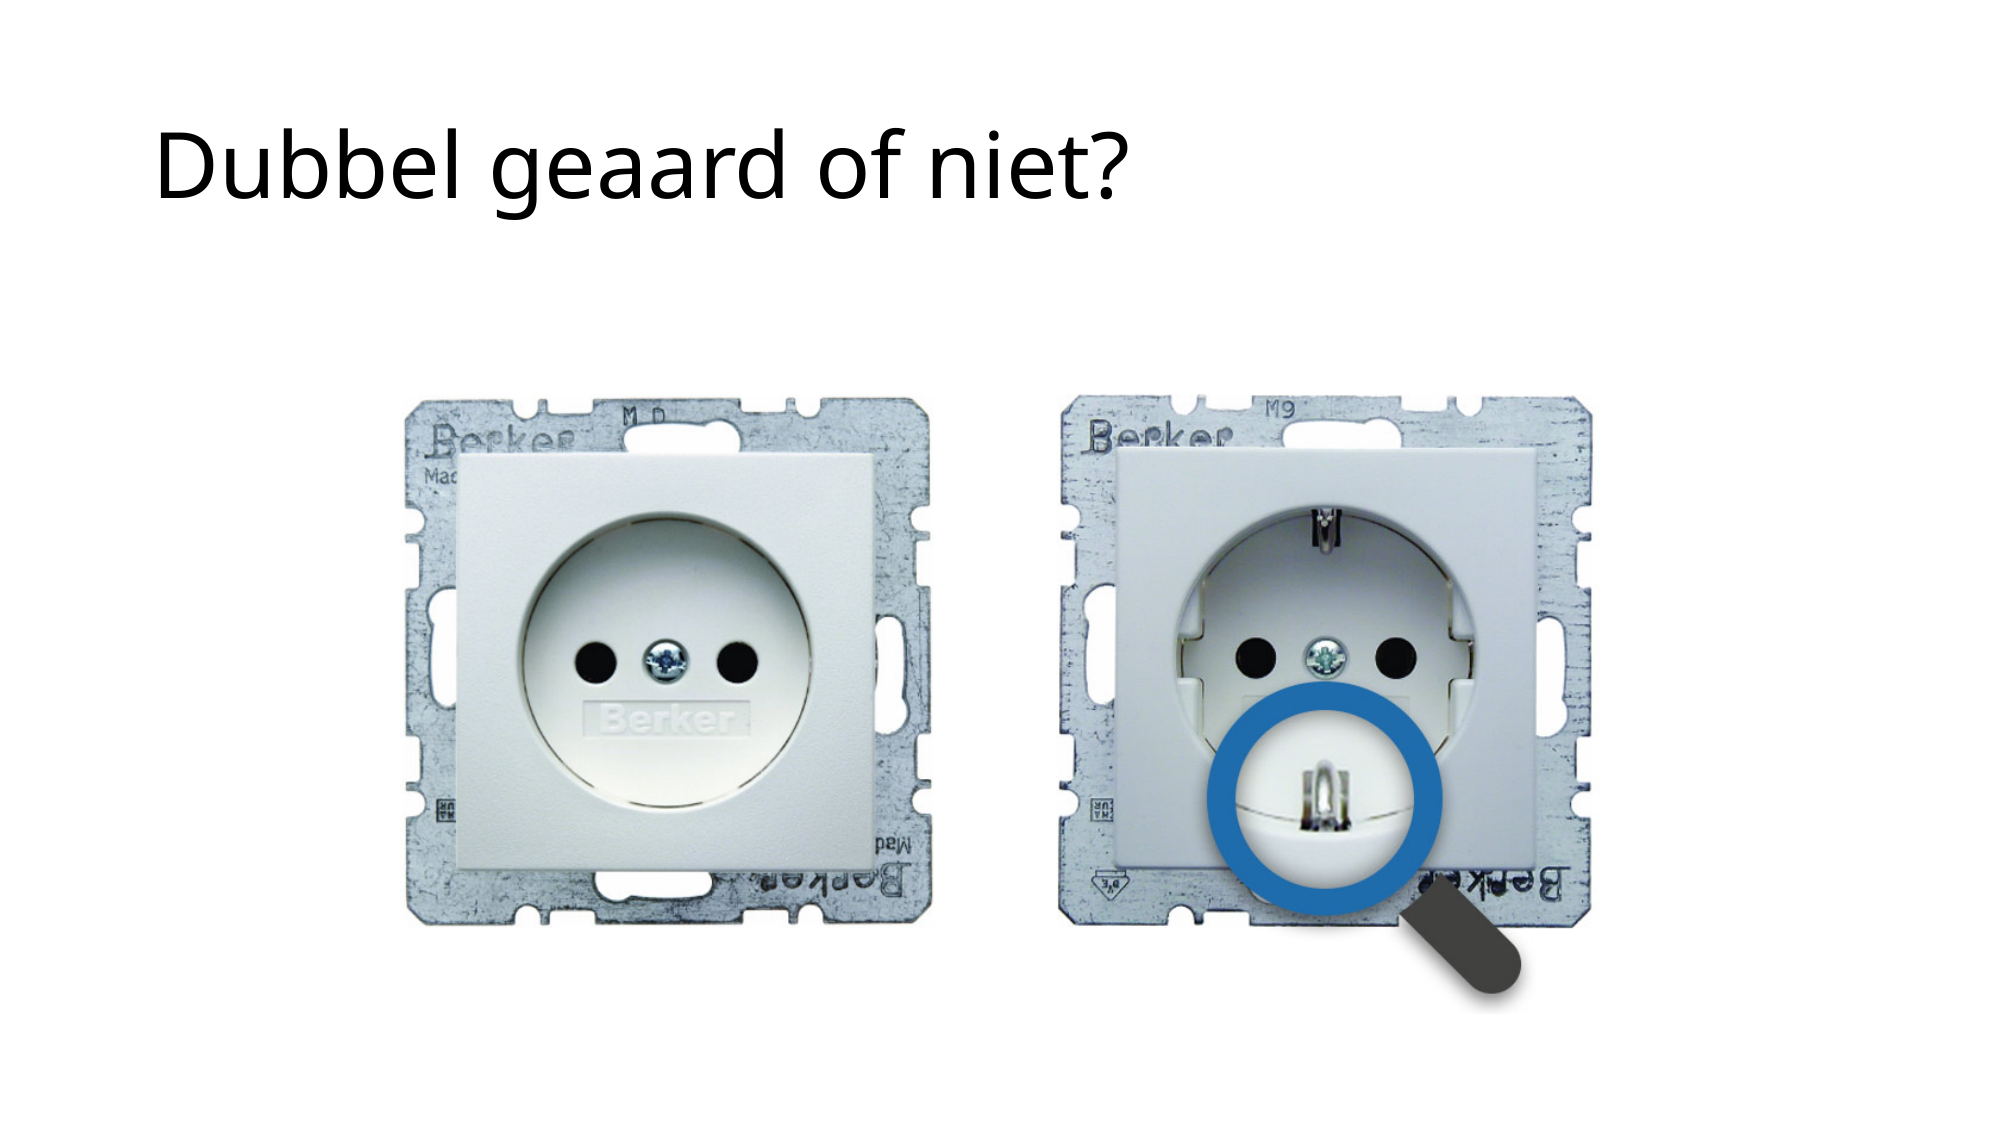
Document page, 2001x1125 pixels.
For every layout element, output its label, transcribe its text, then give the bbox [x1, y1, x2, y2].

title Dubbel geaard of niet? [137, 59, 1863, 278]
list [286, 299, 1714, 1014]
